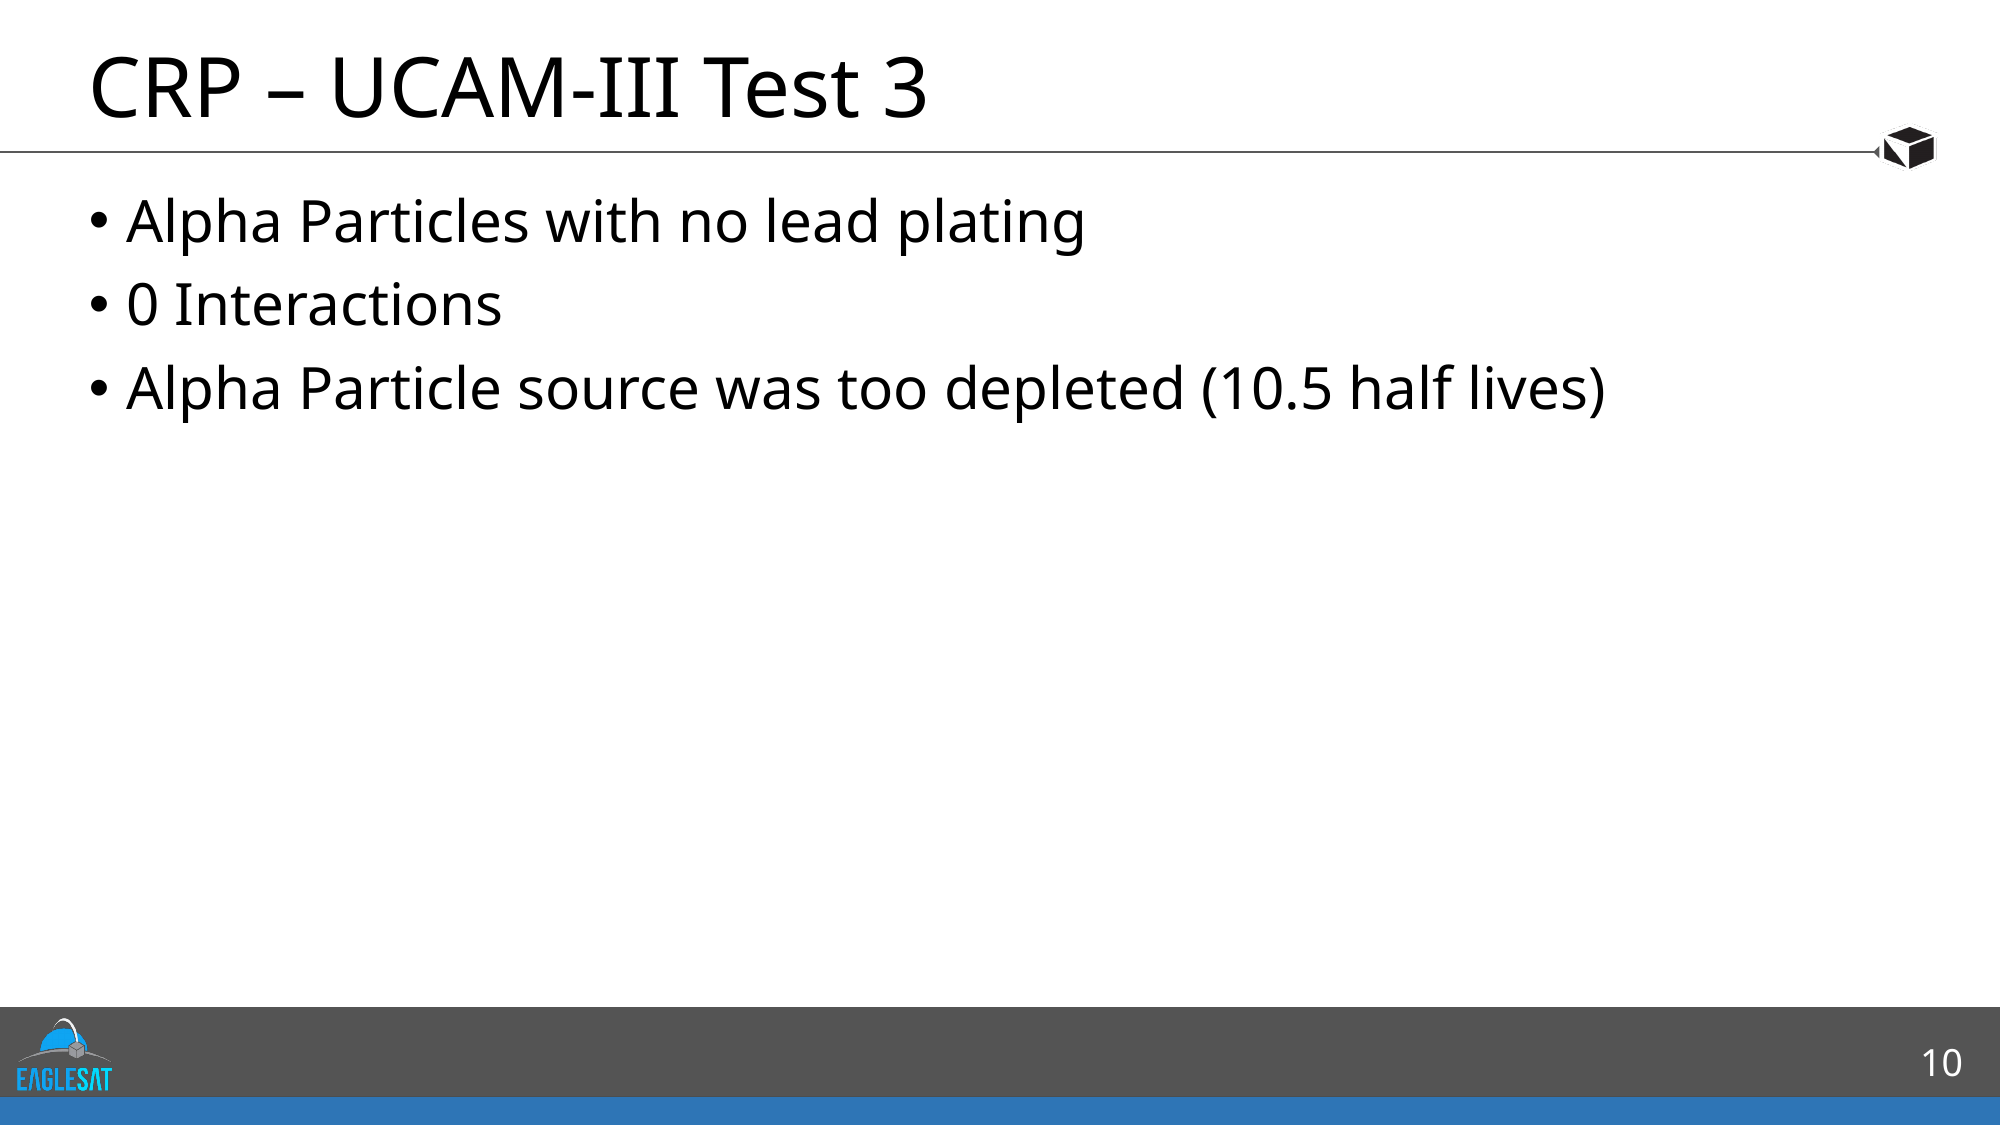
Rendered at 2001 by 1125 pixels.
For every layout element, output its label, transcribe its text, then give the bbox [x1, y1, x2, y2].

title CRP – UCAM-III Test 3 [74, 19, 1873, 143]
list Alpha Particles with no lead plating 0 Interactions Alpha Particle source was too depleted (10.5 half lives) [74, 184, 1932, 990]
slide_number 10 [1883, 1034, 2000, 1094]
picture [12, 1011, 117, 1093]
